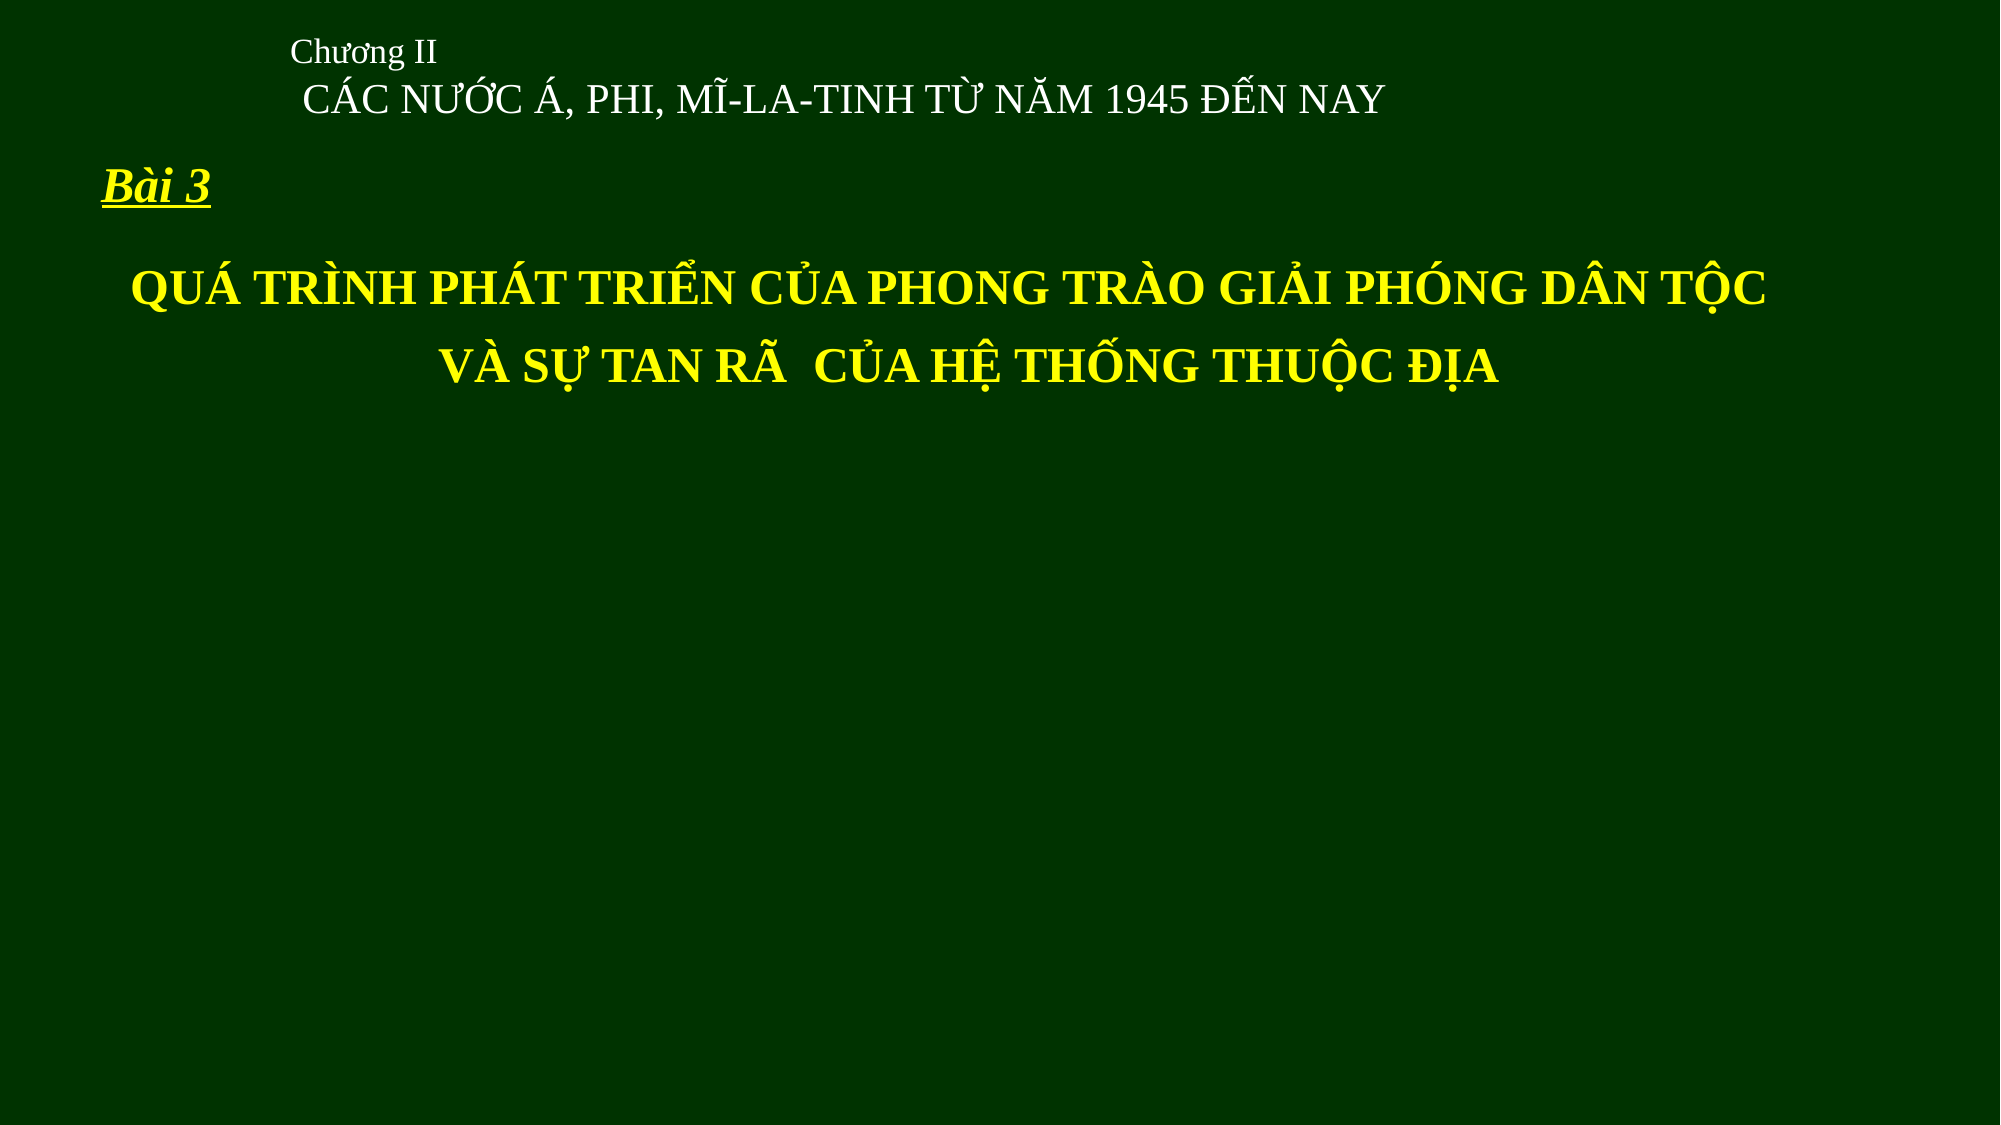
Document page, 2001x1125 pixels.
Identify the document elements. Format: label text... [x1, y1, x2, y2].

title Chương II CÁC NƯỚC Á, PHI, MĨ-LA-TINH TỪ NĂM 1945 ĐẾN NAY [275, 24, 1700, 156]
list Bài 3 QUÁ TRÌNH PHÁT TRIỂN CỦA PHONG TRÀO GIẢI PHÓNG DÂN TỘC VÀ SỰ TAN RÃ CỦA HỆ THỐNG THUỘC ĐỊA [86, 156, 1814, 457]
